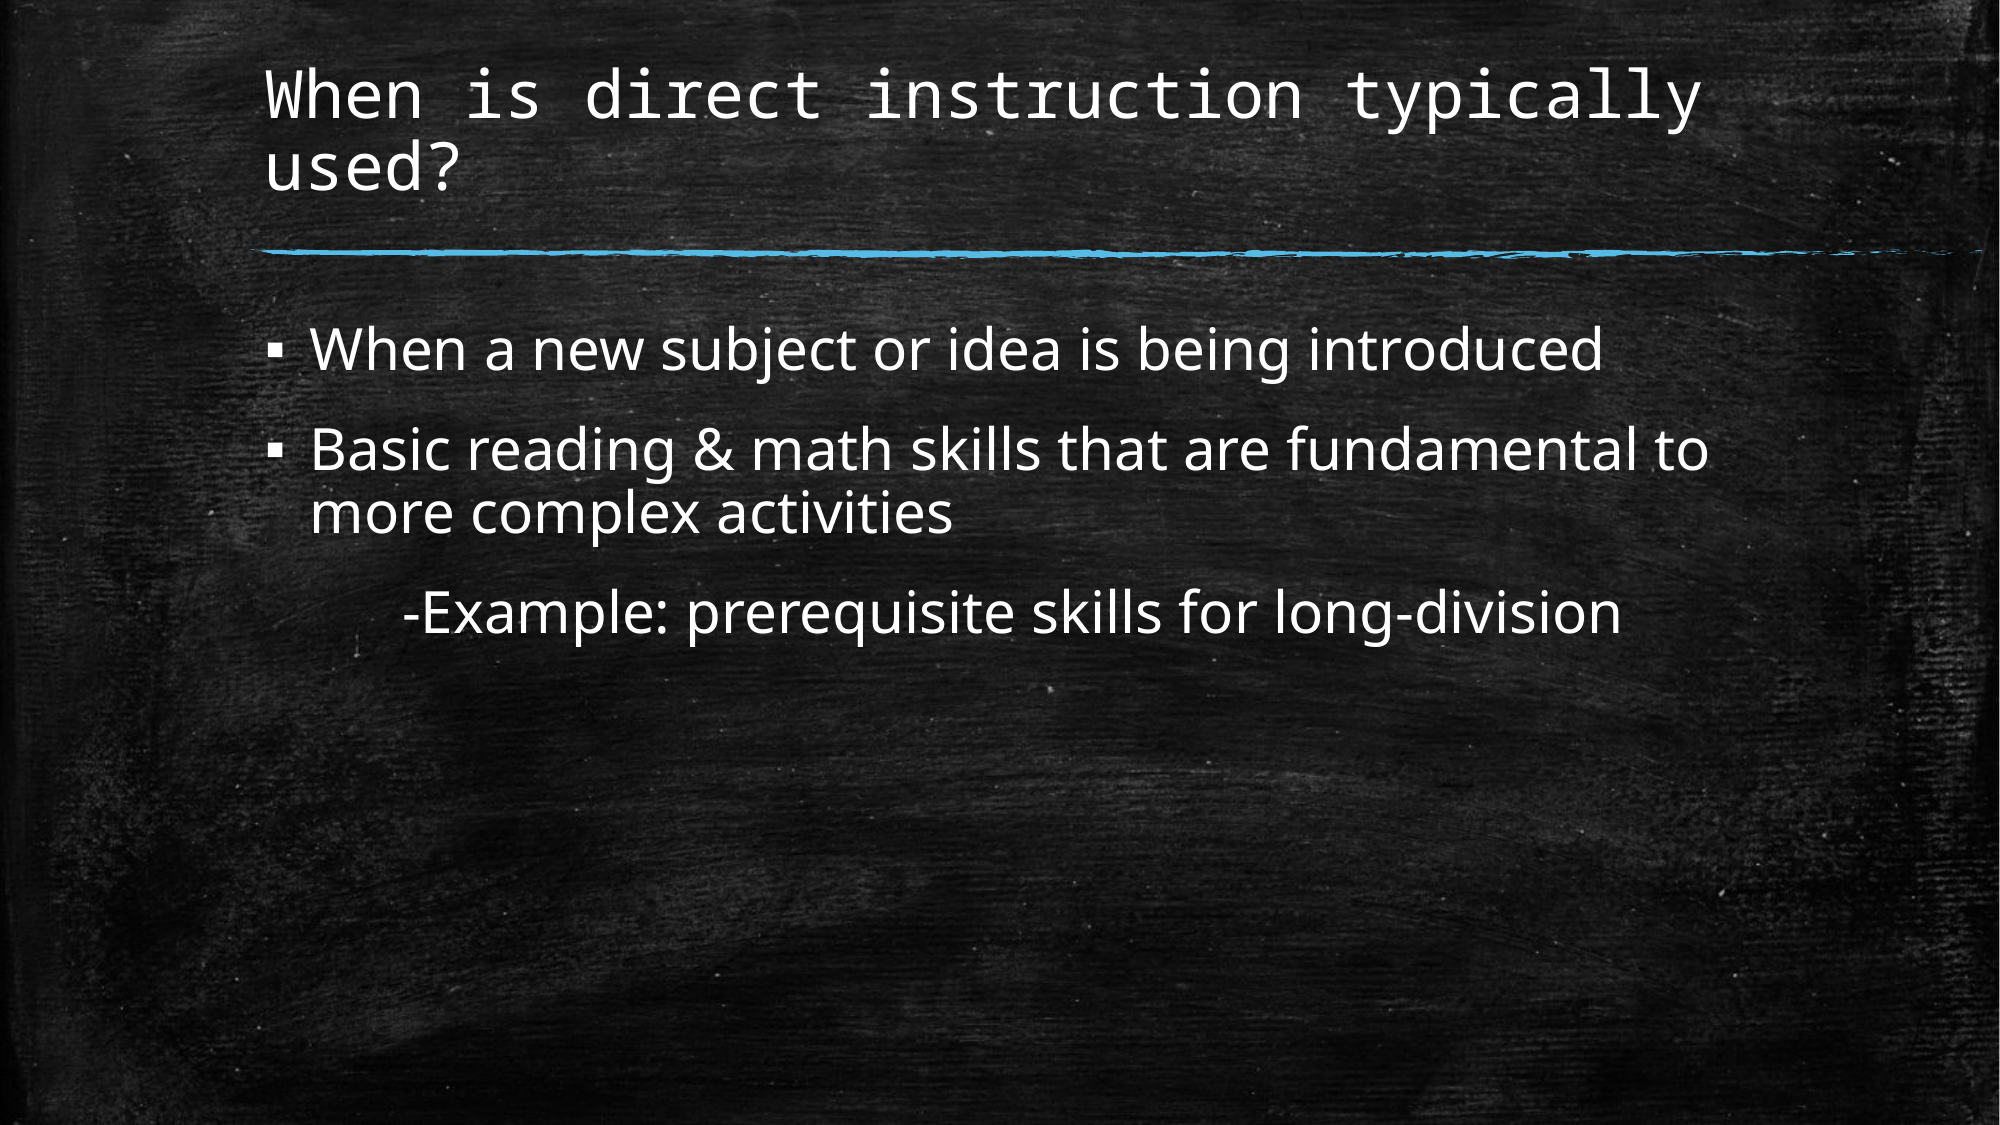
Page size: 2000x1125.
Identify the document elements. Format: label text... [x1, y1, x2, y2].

list When a new subject or idea is being introduced Basic reading & math skills that are fundamental to more complex activities -Example: prerequisite skills for long-division [249, 312, 1738, 1013]
title When is direct instruction typically used? [249, 45, 1888, 213]
